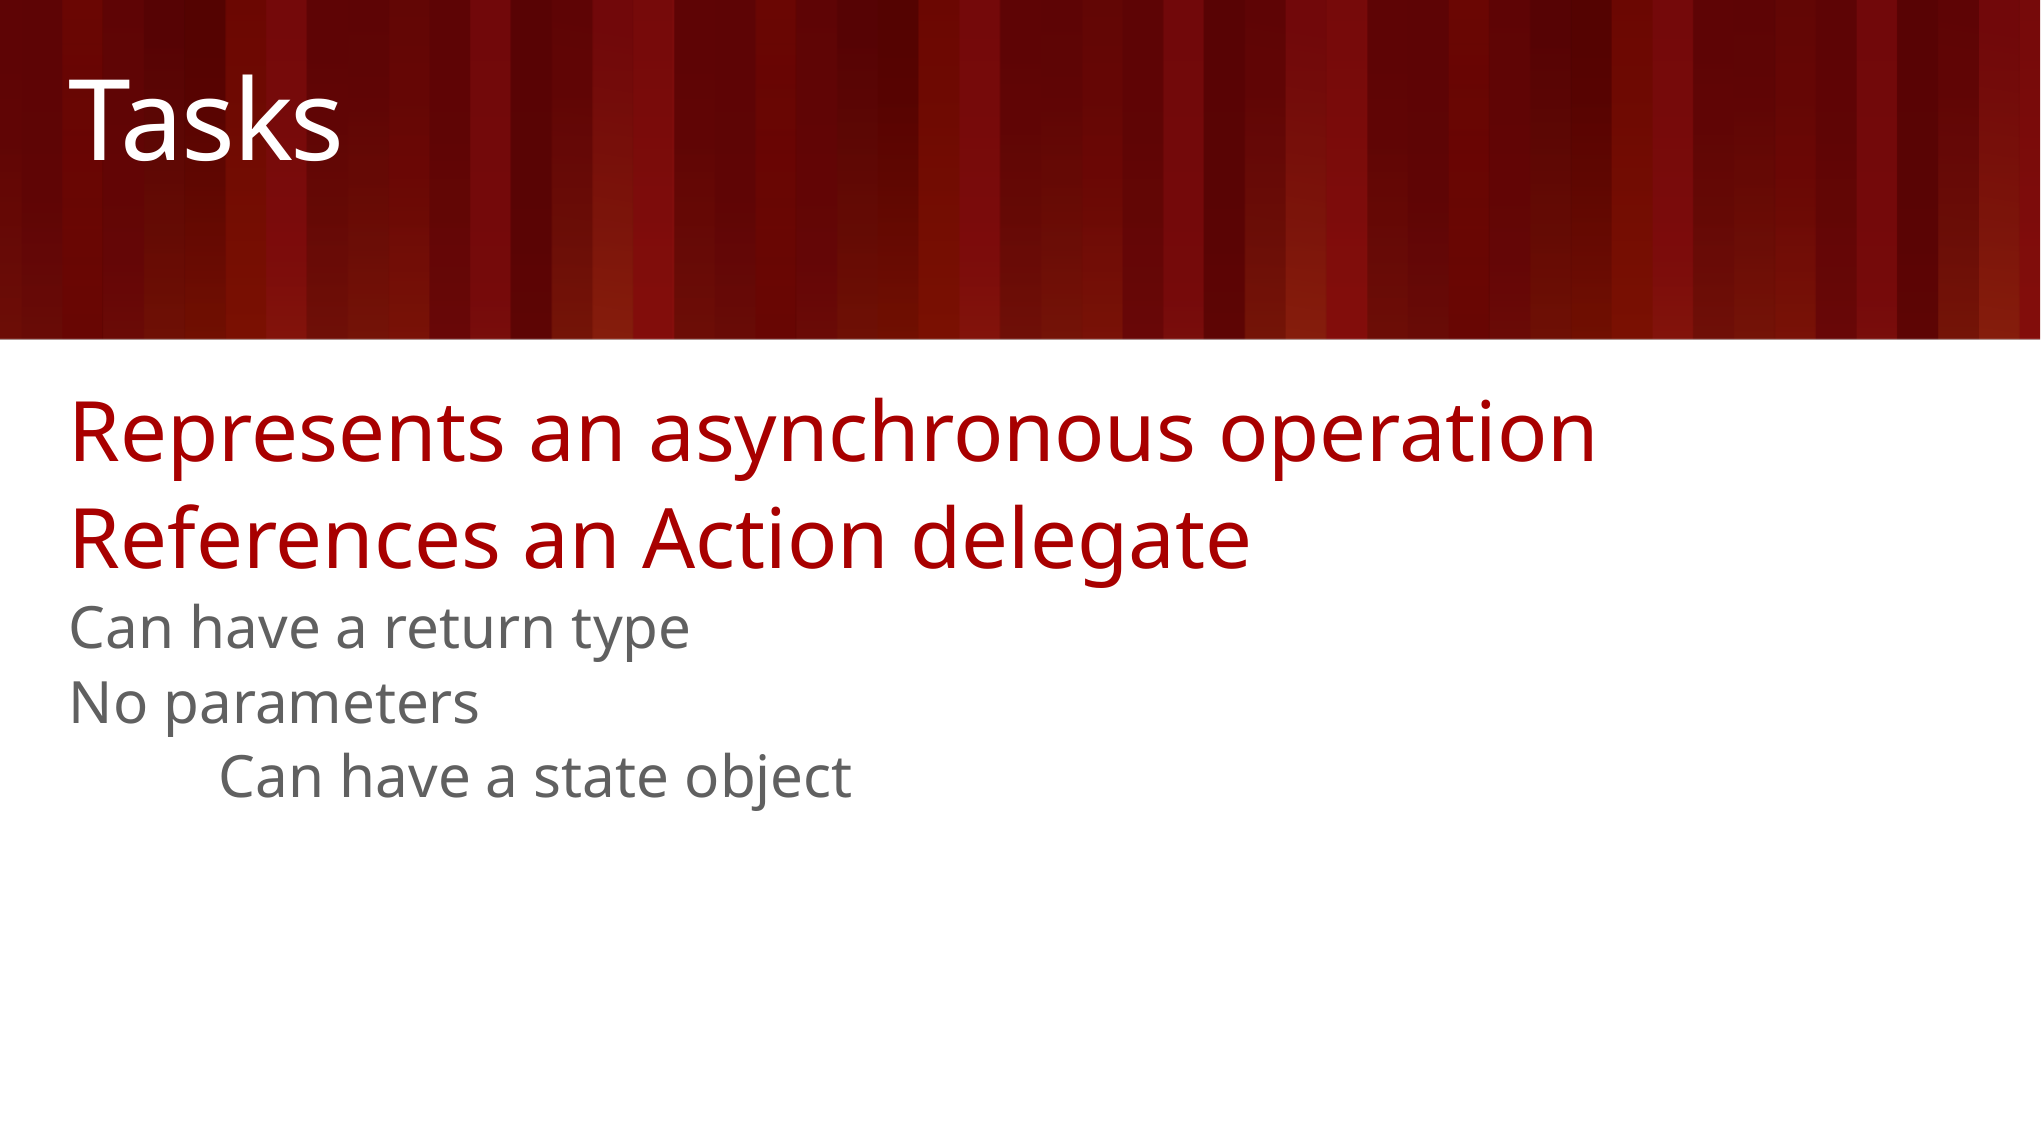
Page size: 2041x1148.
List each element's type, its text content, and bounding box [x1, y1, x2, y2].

list Represents an asynchronous operation References an Action delegate Can have a return type No parameters Can have a state object [45, 375, 1996, 841]
title Tasks [45, 48, 1996, 199]
picture [0, 0, 2041, 1148]
